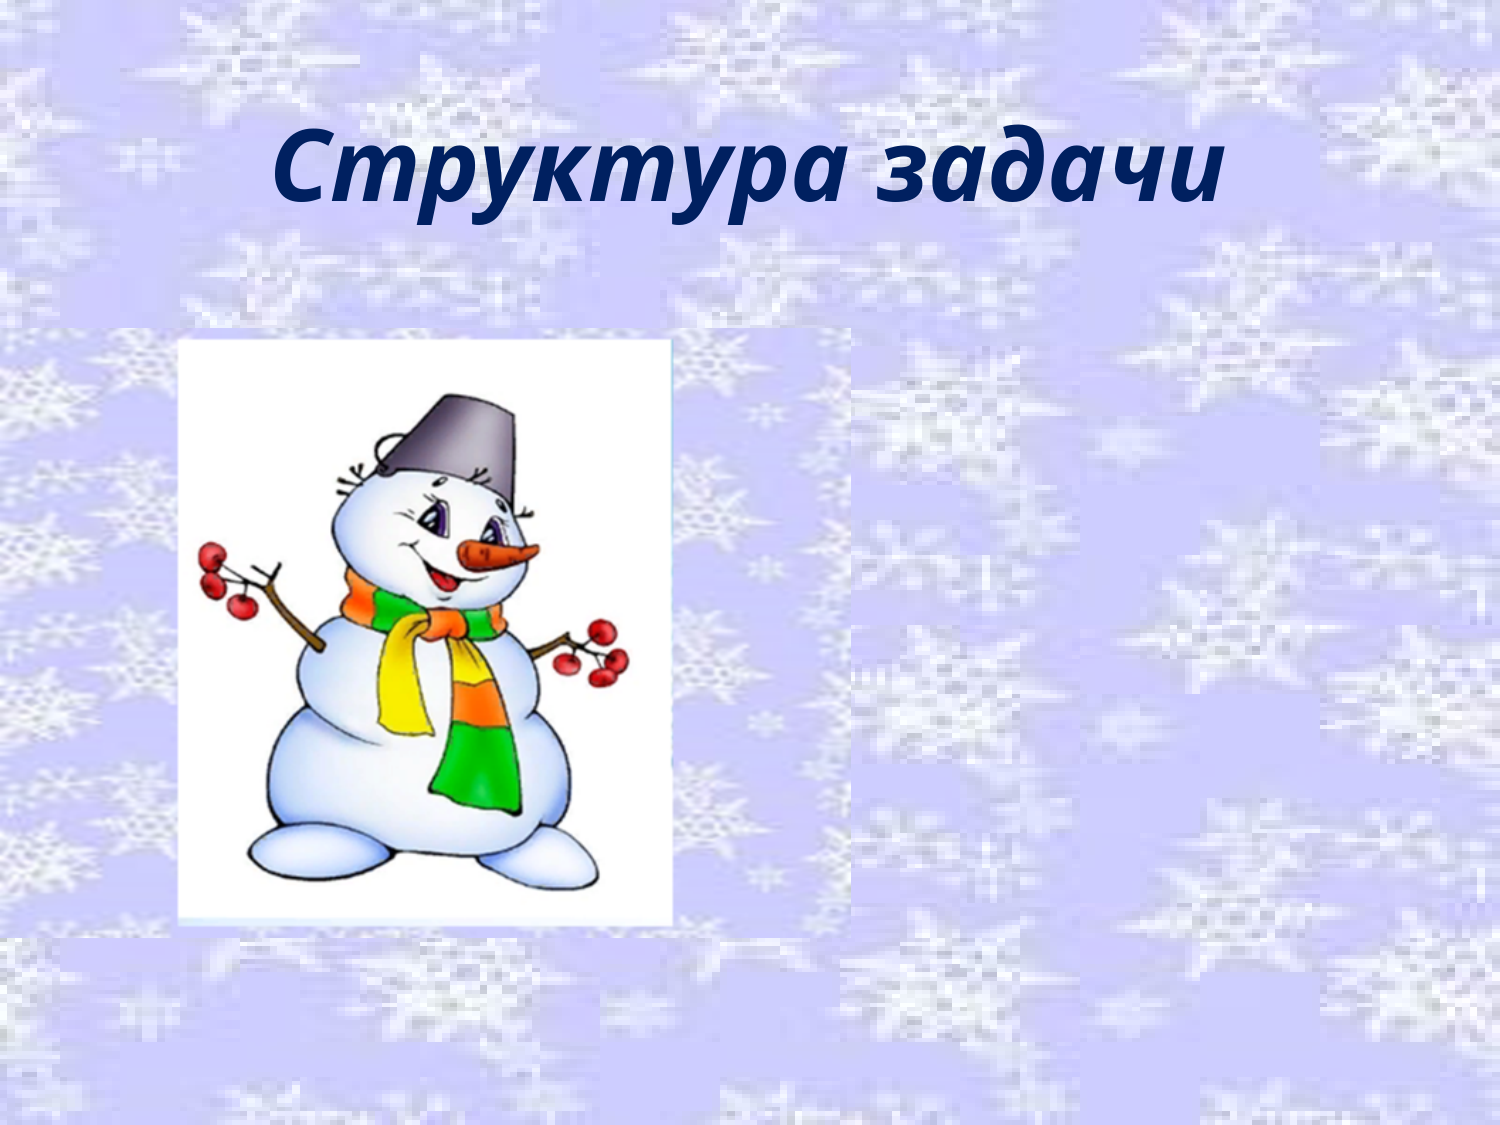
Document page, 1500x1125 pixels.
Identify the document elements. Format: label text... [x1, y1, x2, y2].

text_box Структура задачи [163, 93, 1334, 229]
picture [0, 0, 1500, 1125]
